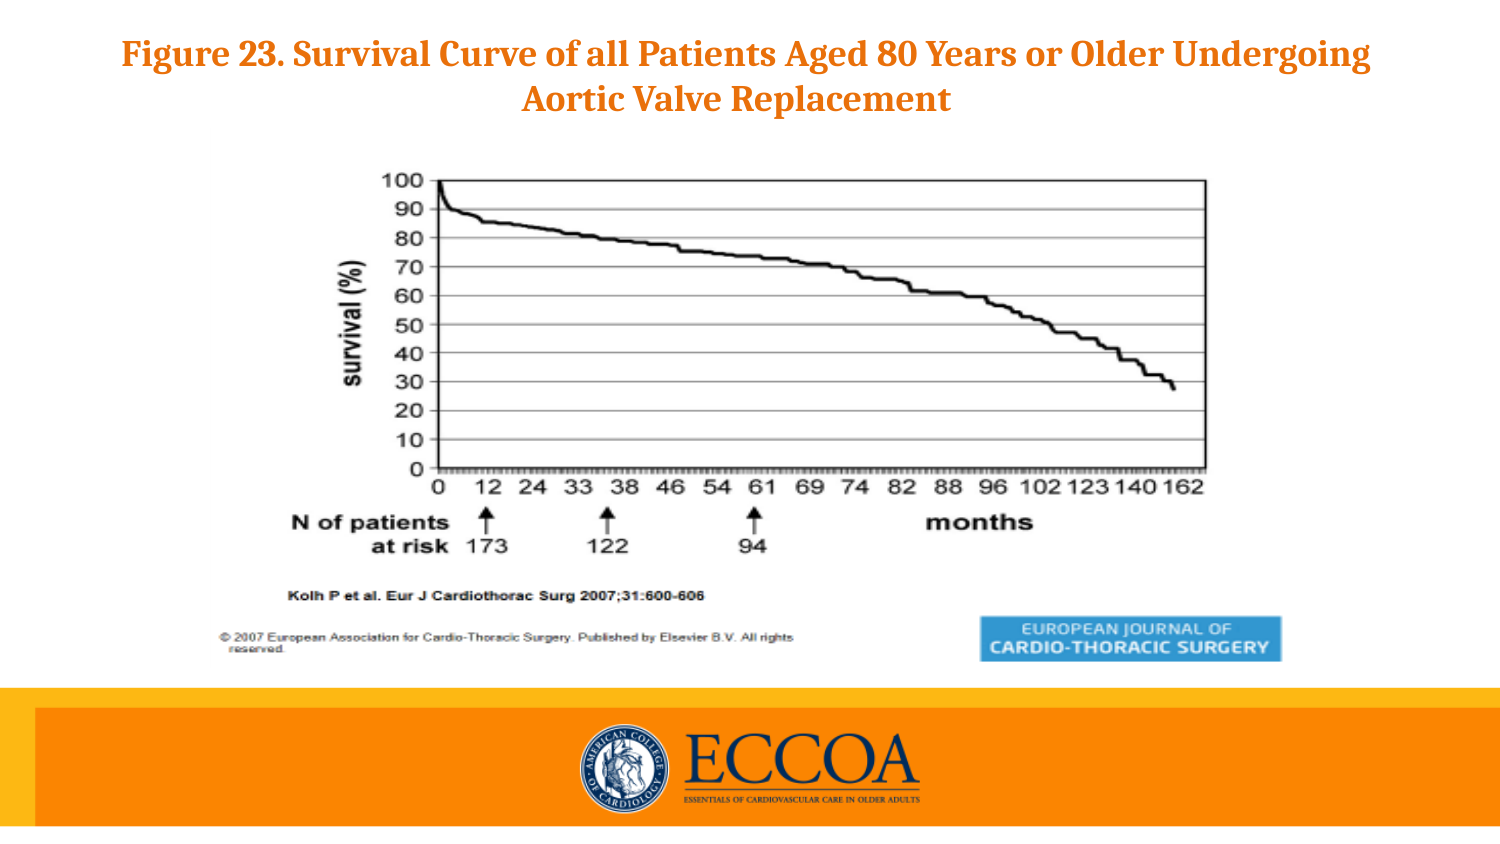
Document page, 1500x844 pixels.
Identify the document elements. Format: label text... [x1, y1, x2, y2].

text_box Figure 23. Survival Curve of all Patients Aged 80 Years or Older Undergoing Aortic Valve Replacement [66, 21, 1427, 127]
picture [0, 0, 1500, 844]
